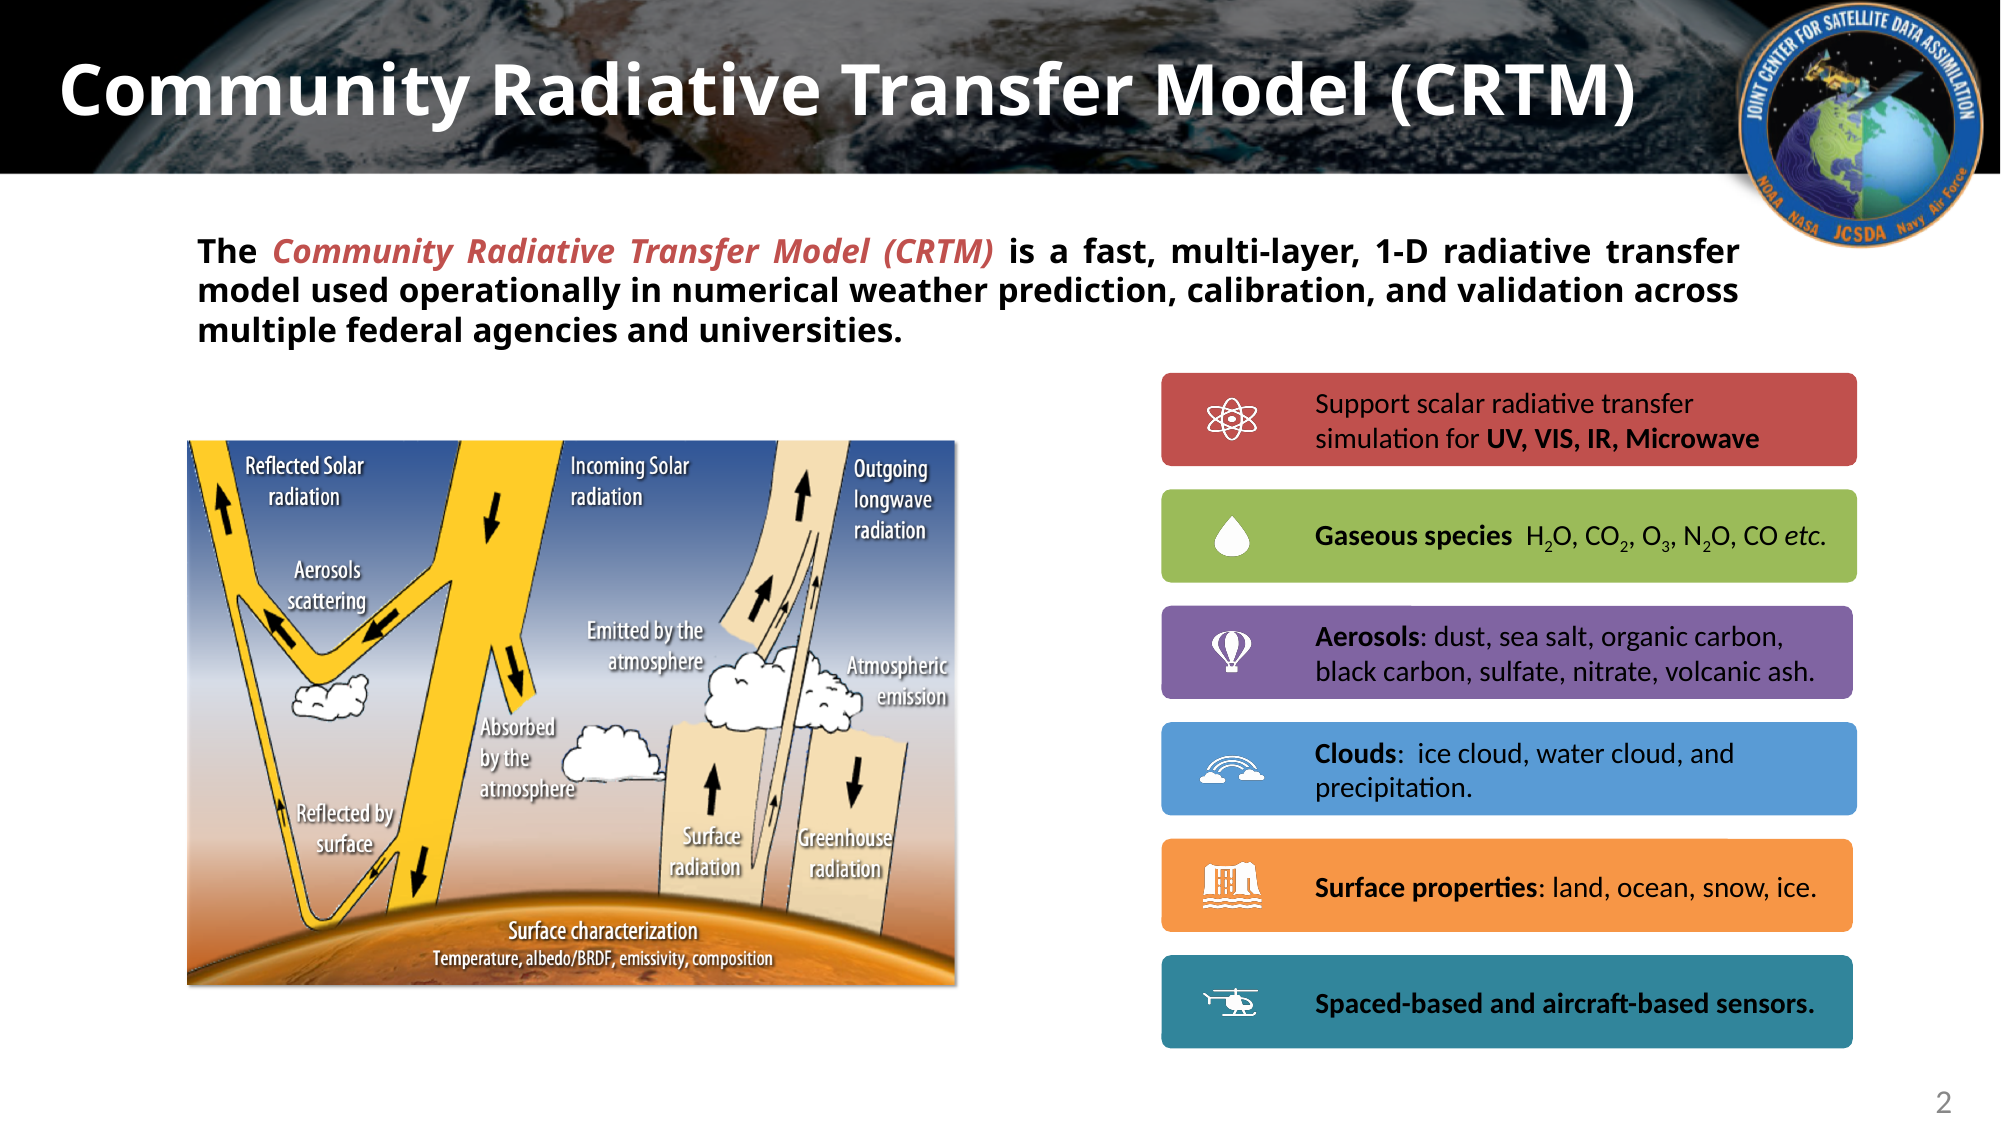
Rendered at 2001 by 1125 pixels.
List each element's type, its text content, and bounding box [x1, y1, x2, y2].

text_box The Community Radiative Transfer Model (CRTM) is a fast, multi-layer, 1-D radiative transfer model used operationally in numerical weather prediction, calibration, and validation across multiple federal agencies and universities. [182, 222, 1757, 357]
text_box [1161, 372, 2000, 1049]
title Community Radiative Transfer Model (CRTM) [43, 10, 1712, 164]
picture [0, 0, 2001, 1125]
text_box ‹#› [1500, 1078, 1968, 1121]
